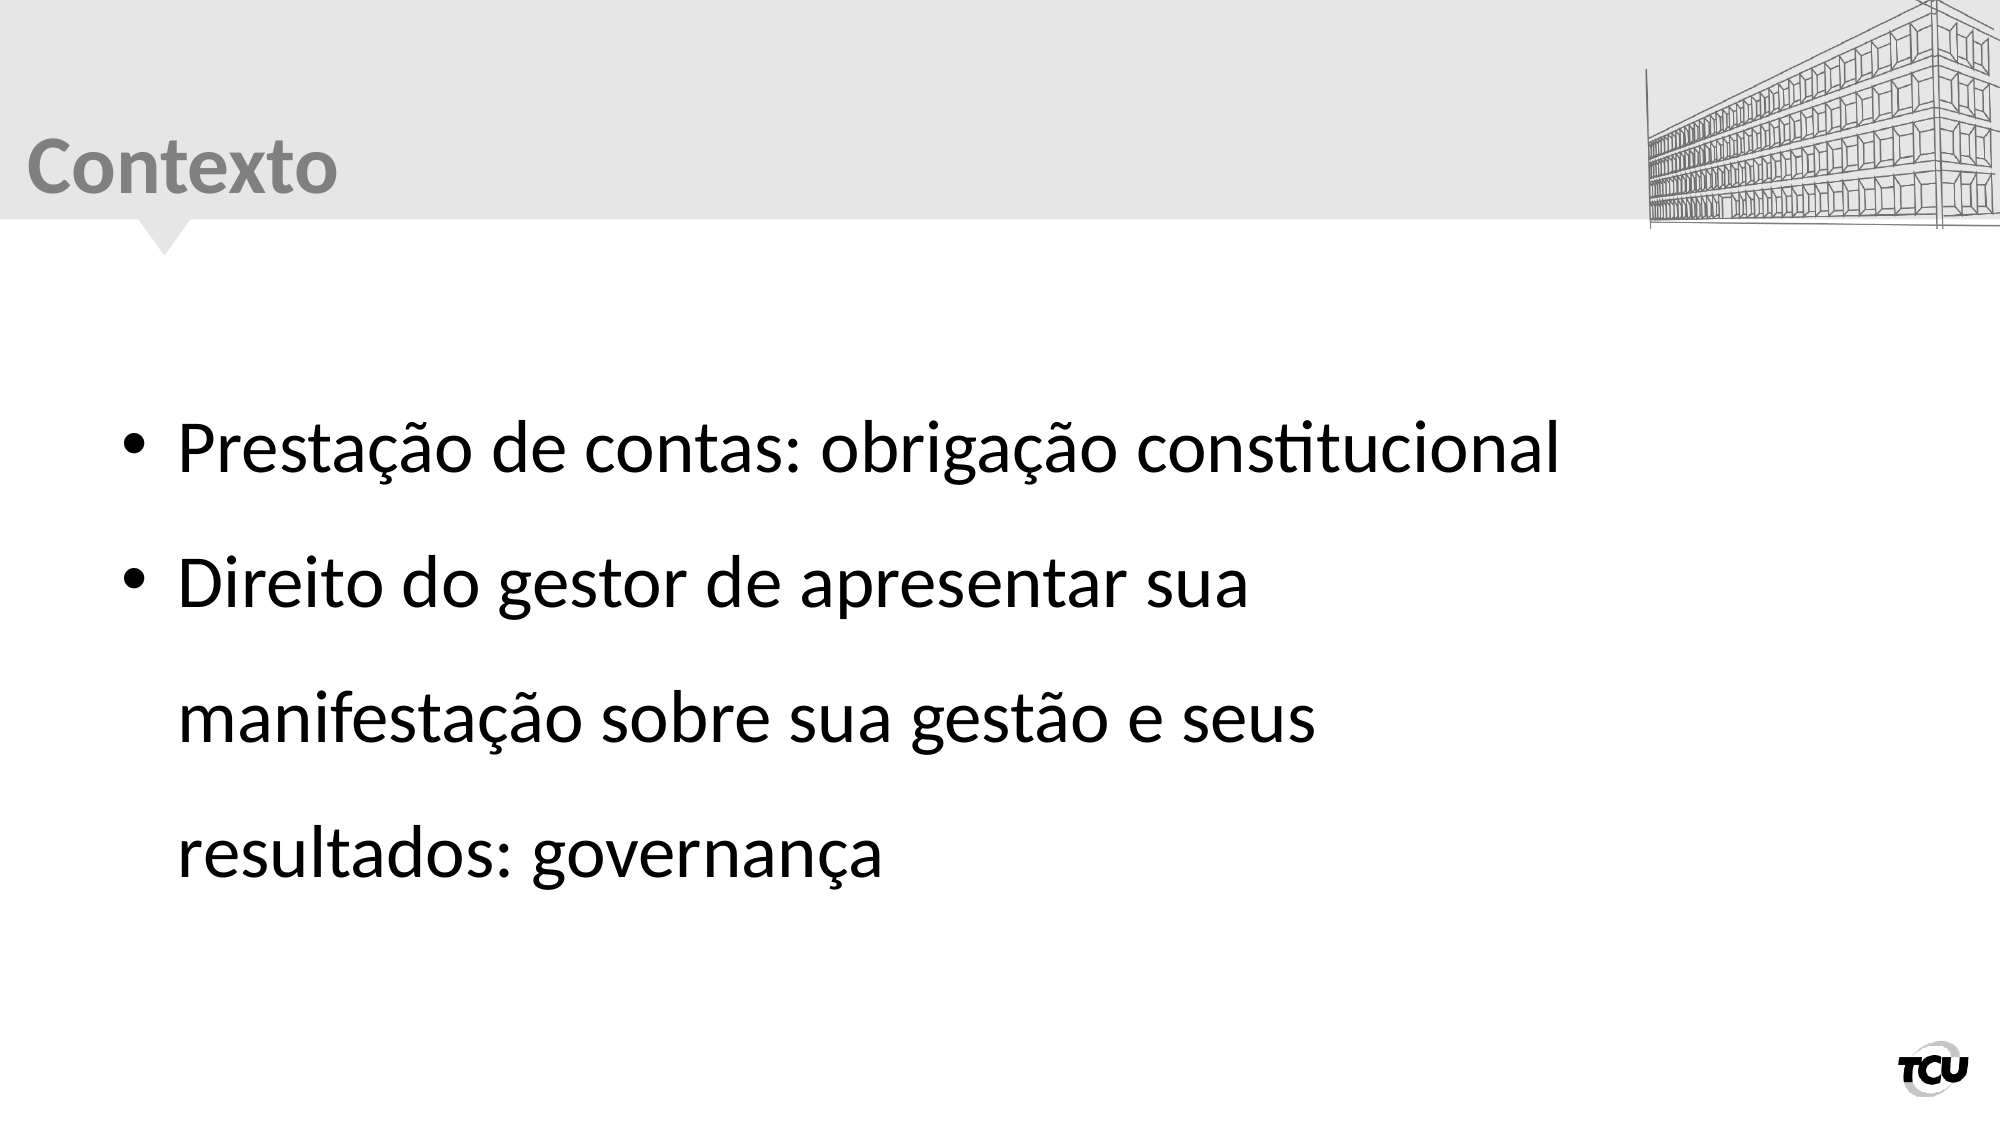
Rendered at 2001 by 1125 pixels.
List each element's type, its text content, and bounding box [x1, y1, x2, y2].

text_box Prestação de contas: obrigação constitucional Direito do gestor de apresentar sua manifestação sobre sua gestão e seus resultados: governança [106, 344, 1675, 990]
picture [0, 0, 2000, 229]
picture [1883, 1028, 1982, 1112]
title Contexto [12, 40, 1626, 220]
